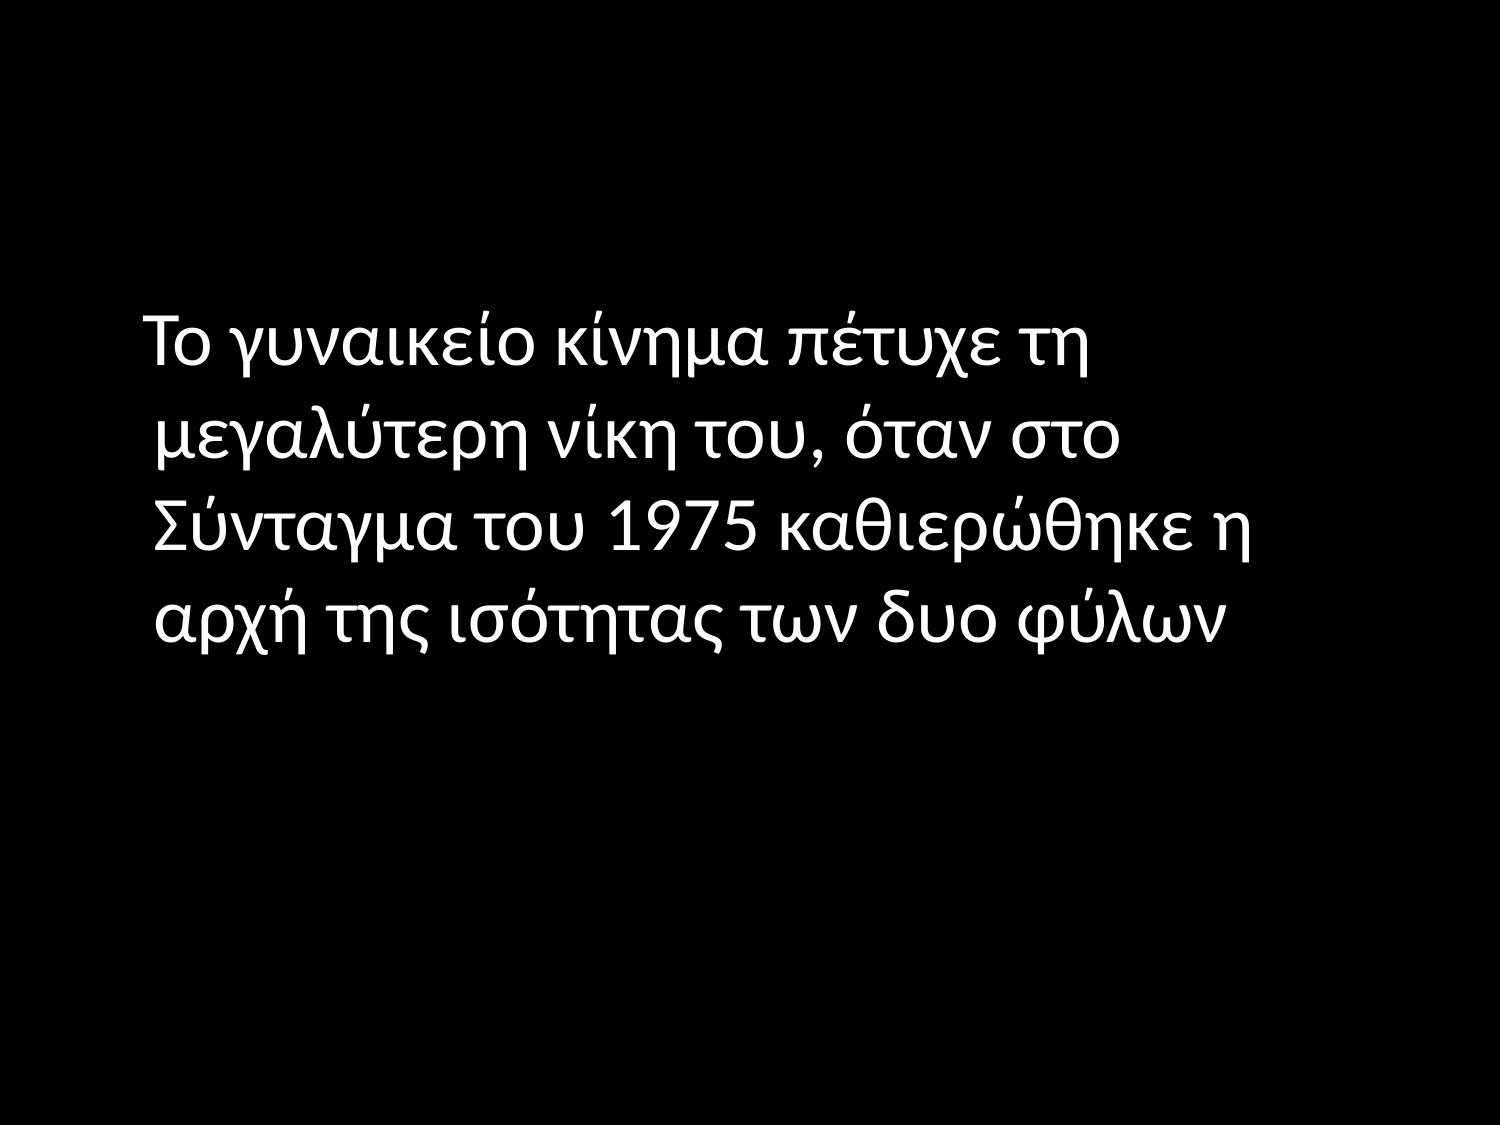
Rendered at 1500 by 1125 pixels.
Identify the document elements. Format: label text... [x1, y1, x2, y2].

list Το γυναικείο κίνημα πέτυχε τη μεγαλύτερη νίκη του, όταν στο Σύνταγμα του 1975 καθιερώθηκε η αρχή της ισότητας των δυο φύλων [82, 281, 1425, 1102]
